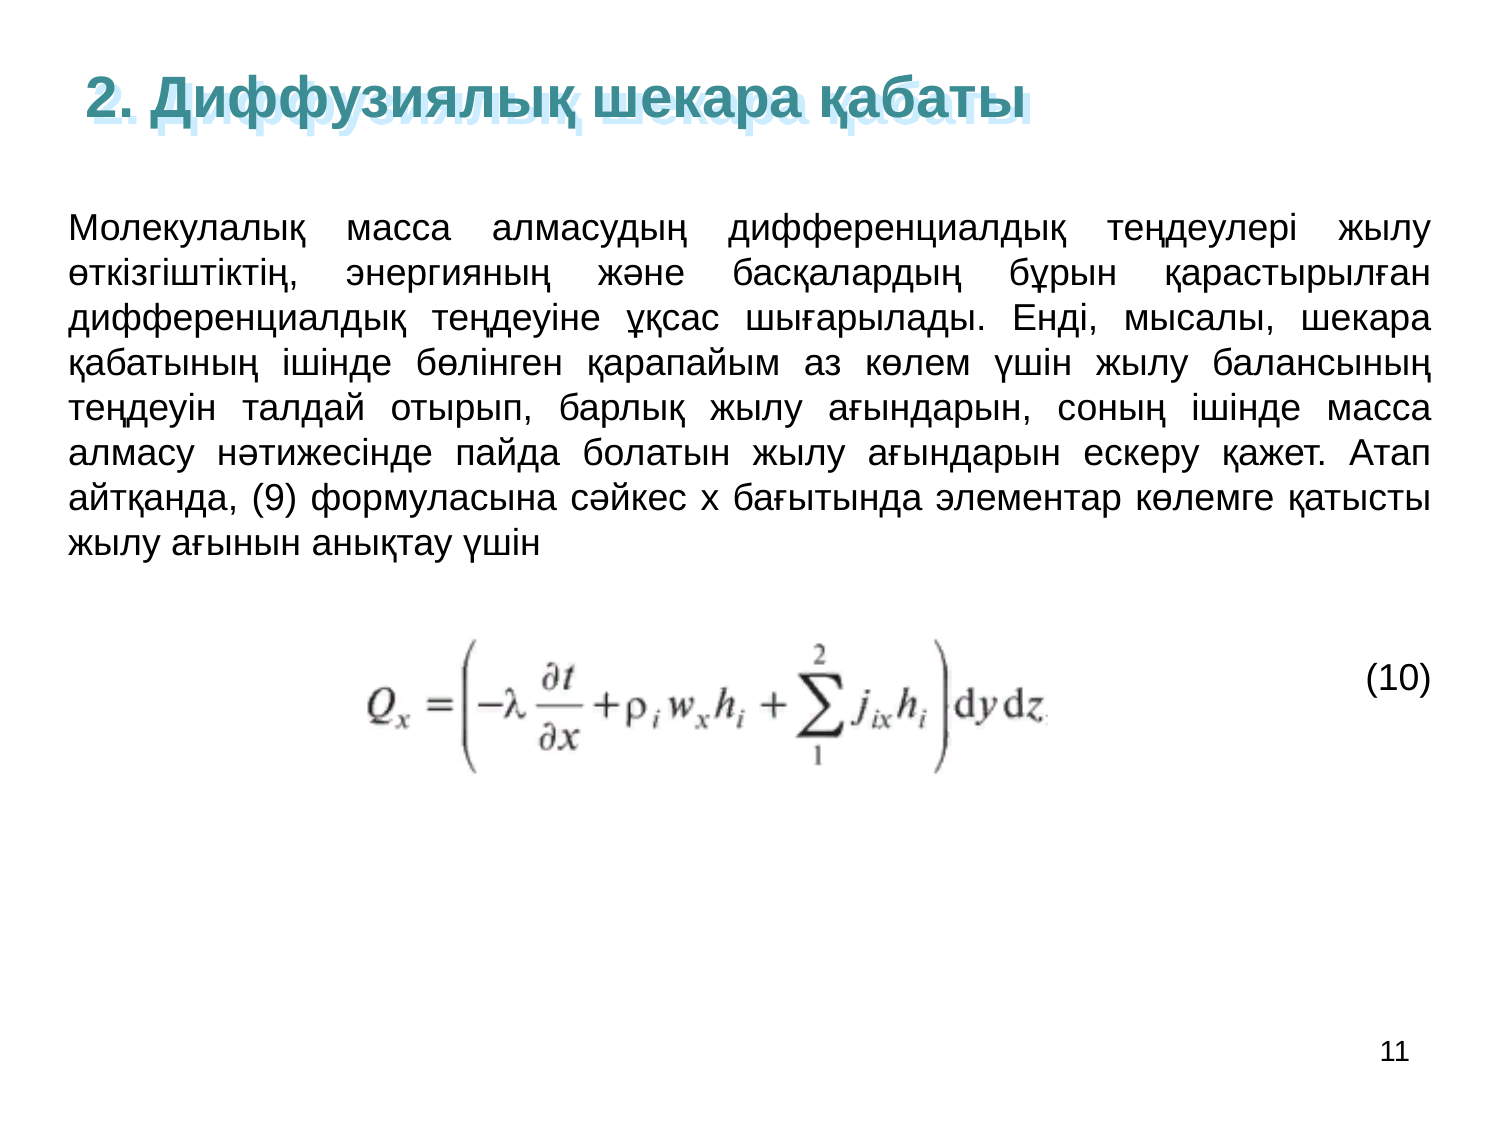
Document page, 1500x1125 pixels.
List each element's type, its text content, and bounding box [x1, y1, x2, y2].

text_box Молекулалық масса алмасудың дифференциалдық теңдеулері жылу өткізгіштіктің, энергияның және басқалардың бұрын қарастырылған дифференциалдық теңдеуіне ұқсас шығарылады. Енді, мысалы, шекара қабатының ішінде бөлінген қарапайым аз көлем үшін жылу балансының теңдеуін талдай отырып, барлық жылу ағындарын, соның ішінде масса алмасу нәтижесінде пайда болатын жылу ағындарын ескеру қажет. Атап айтқанда, (9) формуласына сәйкес x бағытында элементар көлемге қатысты жылу ағынын анықтау үшін (10) [53, 195, 1447, 841]
picture [359, 621, 1048, 776]
text_box 2. Диффузиялық шекара қабаты [70, 39, 1430, 150]
slide_number 11 [1074, 1024, 1425, 1103]
